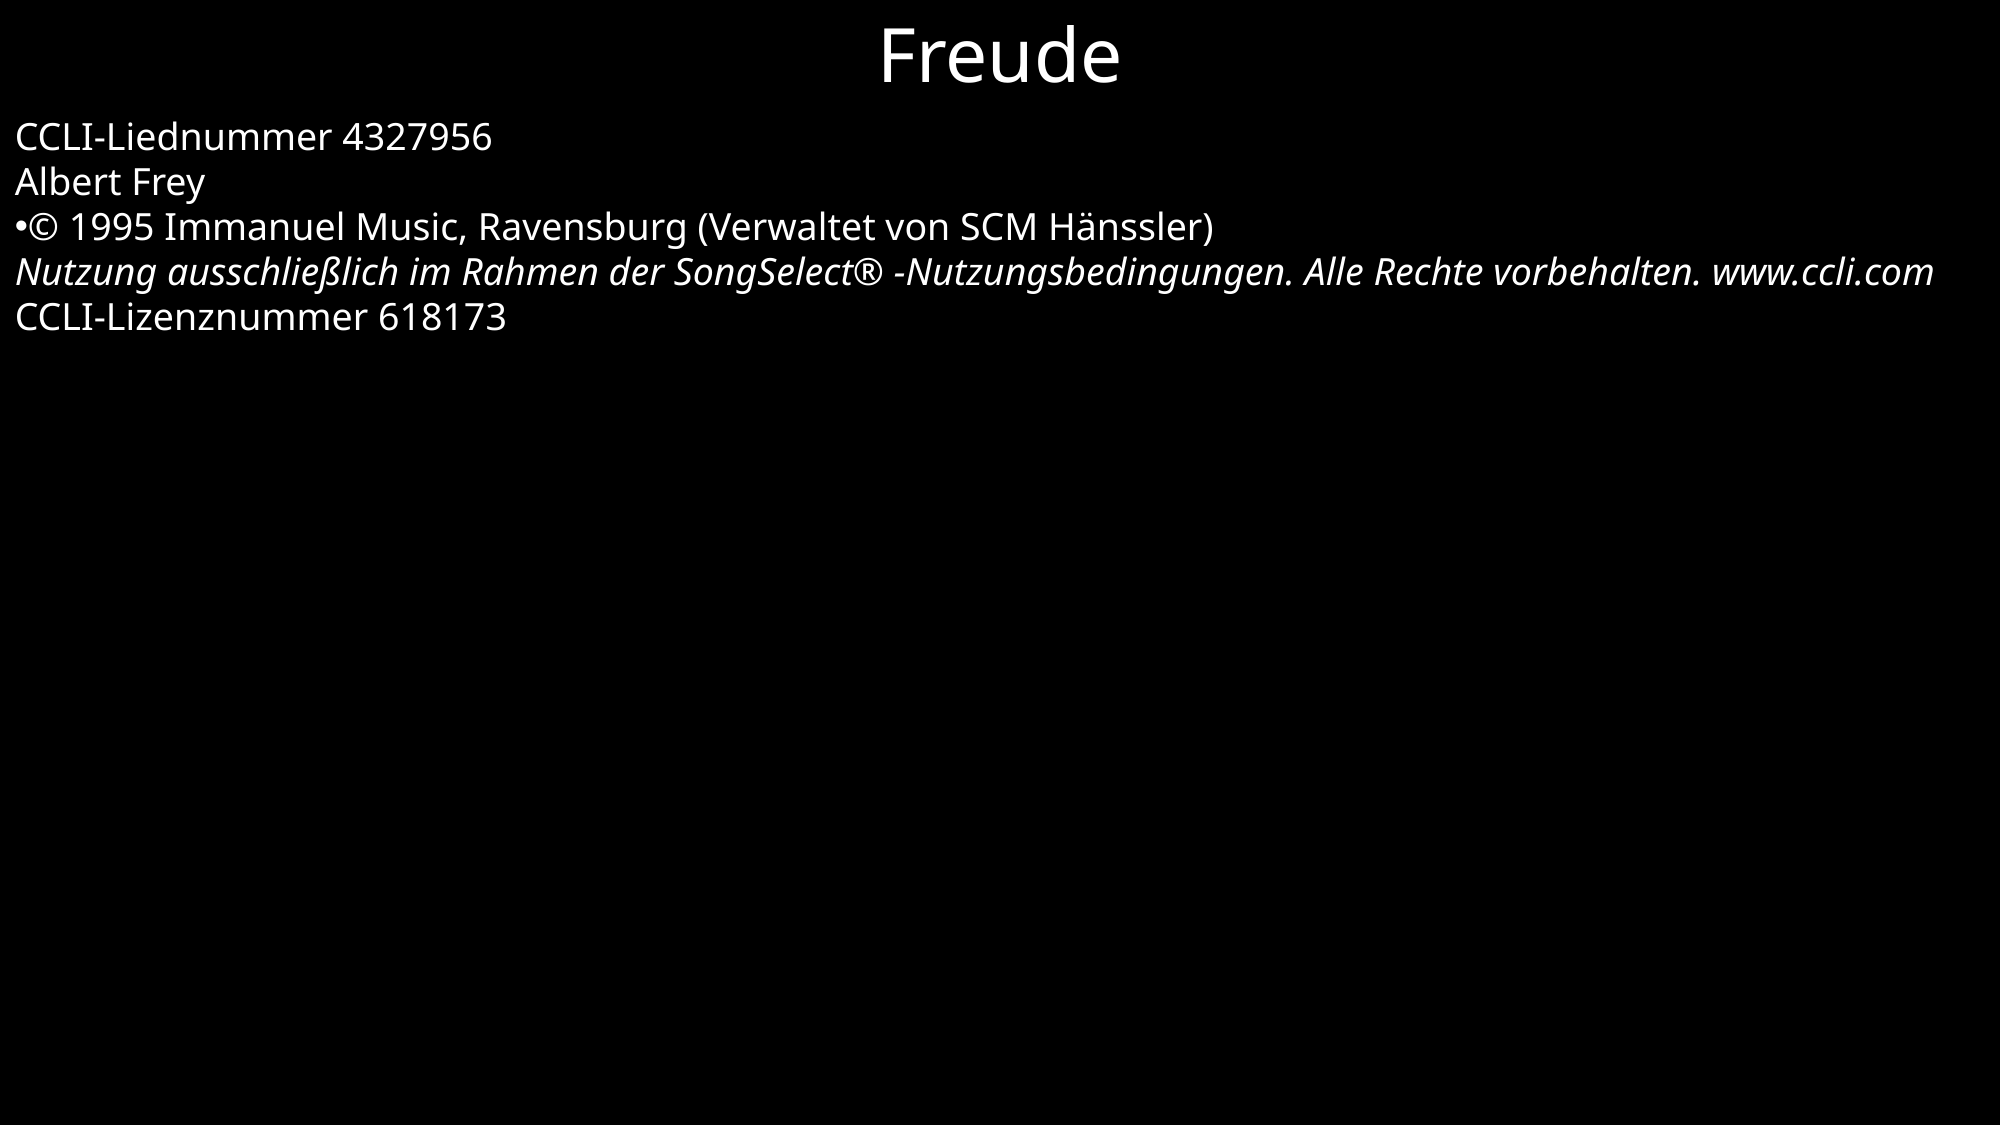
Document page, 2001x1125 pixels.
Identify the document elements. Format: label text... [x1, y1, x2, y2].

text_box CCLI-Liednummer 4327956 Albert Frey © 1995 Immanuel Music, Ravensburg (Verwaltet von SCM Hänssler) Nutzung ausschließlich im Rahmen der SongSelect® -Nutzungsbedingungen. Alle Rechte vorbehalten. www.ccli.com CCLI-Lizenznummer 618173 [0, 105, 2000, 346]
text_box Freude [0, 0, 2000, 105]
